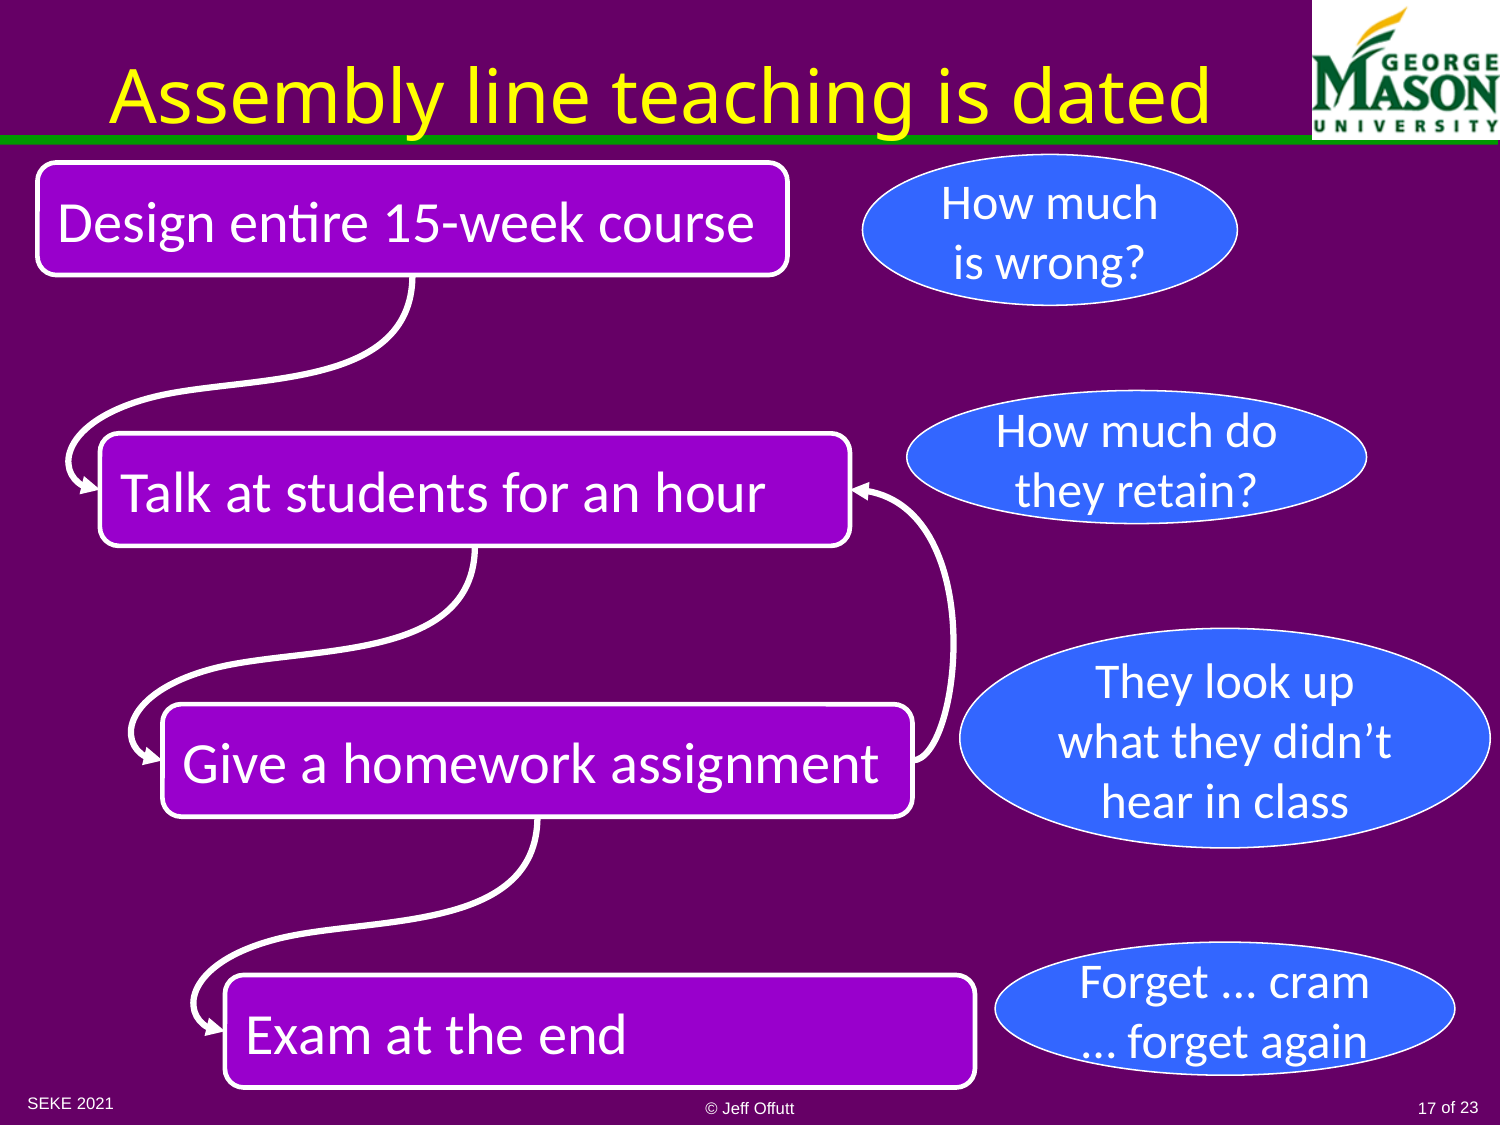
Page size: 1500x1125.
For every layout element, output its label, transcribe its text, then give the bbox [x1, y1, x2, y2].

text_box Talk at students for an hour [99, 433, 150, 546]
text_box Give a homework assignment [432, 704, 913, 817]
text_box Forget ... cram … forget again [995, 942, 1455, 1076]
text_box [148, 225, 364, 539]
title Assembly line teaching is dated [11, 0, 1313, 188]
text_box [849, 489, 913, 761]
text_box Exam at the end [224, 974, 272, 1088]
picture [1313, 0, 1500, 140]
text_box Talk at students for an hour [369, 433, 850, 546]
text_box Design entire 15-week course [37, 162, 788, 276]
text_box Exam at the end [491, 974, 975, 1088]
text_box Give a homework assignment [162, 704, 210, 817]
slide_number SEKE 2021 [12, 1085, 363, 1125]
slide_number 17 [1179, 1084, 1452, 1125]
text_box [211, 496, 427, 810]
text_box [273, 767, 489, 1081]
text_box They look up what they didn’t hear in class [959, 628, 1491, 848]
text_box How much is wrong? [862, 154, 1238, 306]
footer © Jeff Offutt [512, 1084, 988, 1125]
text_box How much do they retain? [906, 390, 1367, 524]
